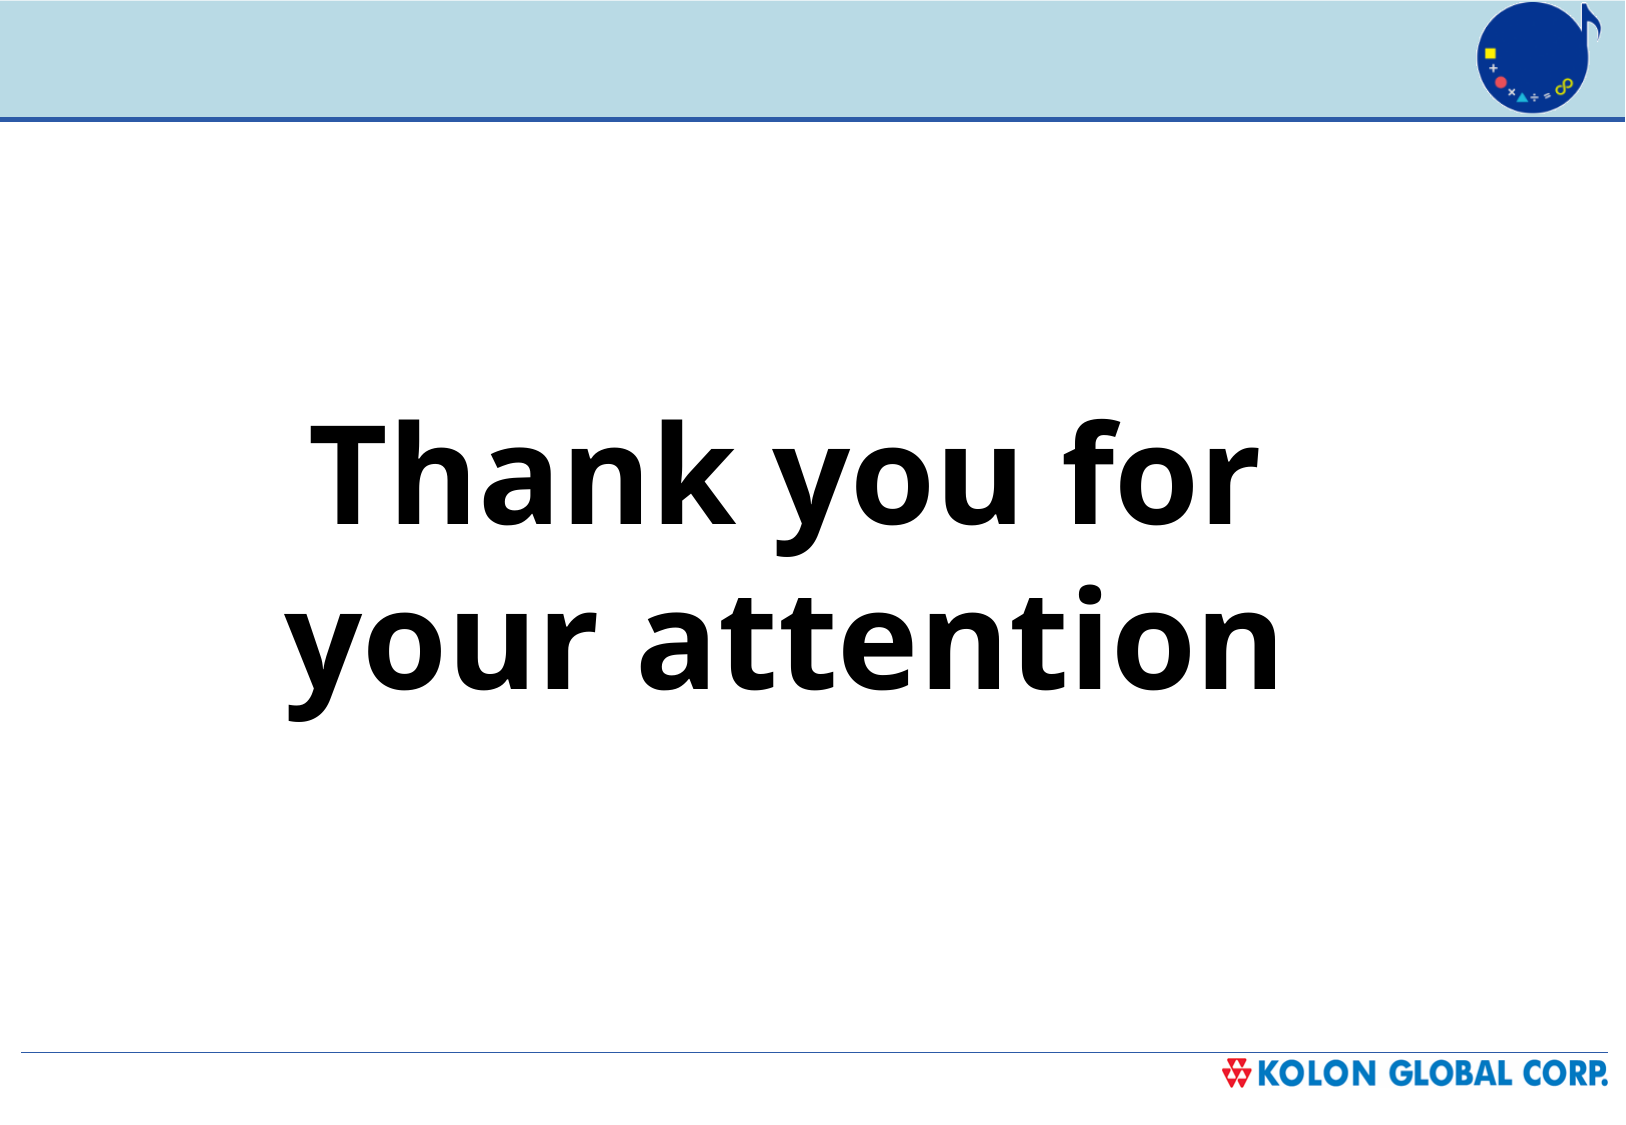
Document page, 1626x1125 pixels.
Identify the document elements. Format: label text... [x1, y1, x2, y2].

picture [1446, 2, 1623, 119]
picture [1222, 1058, 1608, 1088]
text_box Thank you for your attention [245, 379, 1327, 724]
